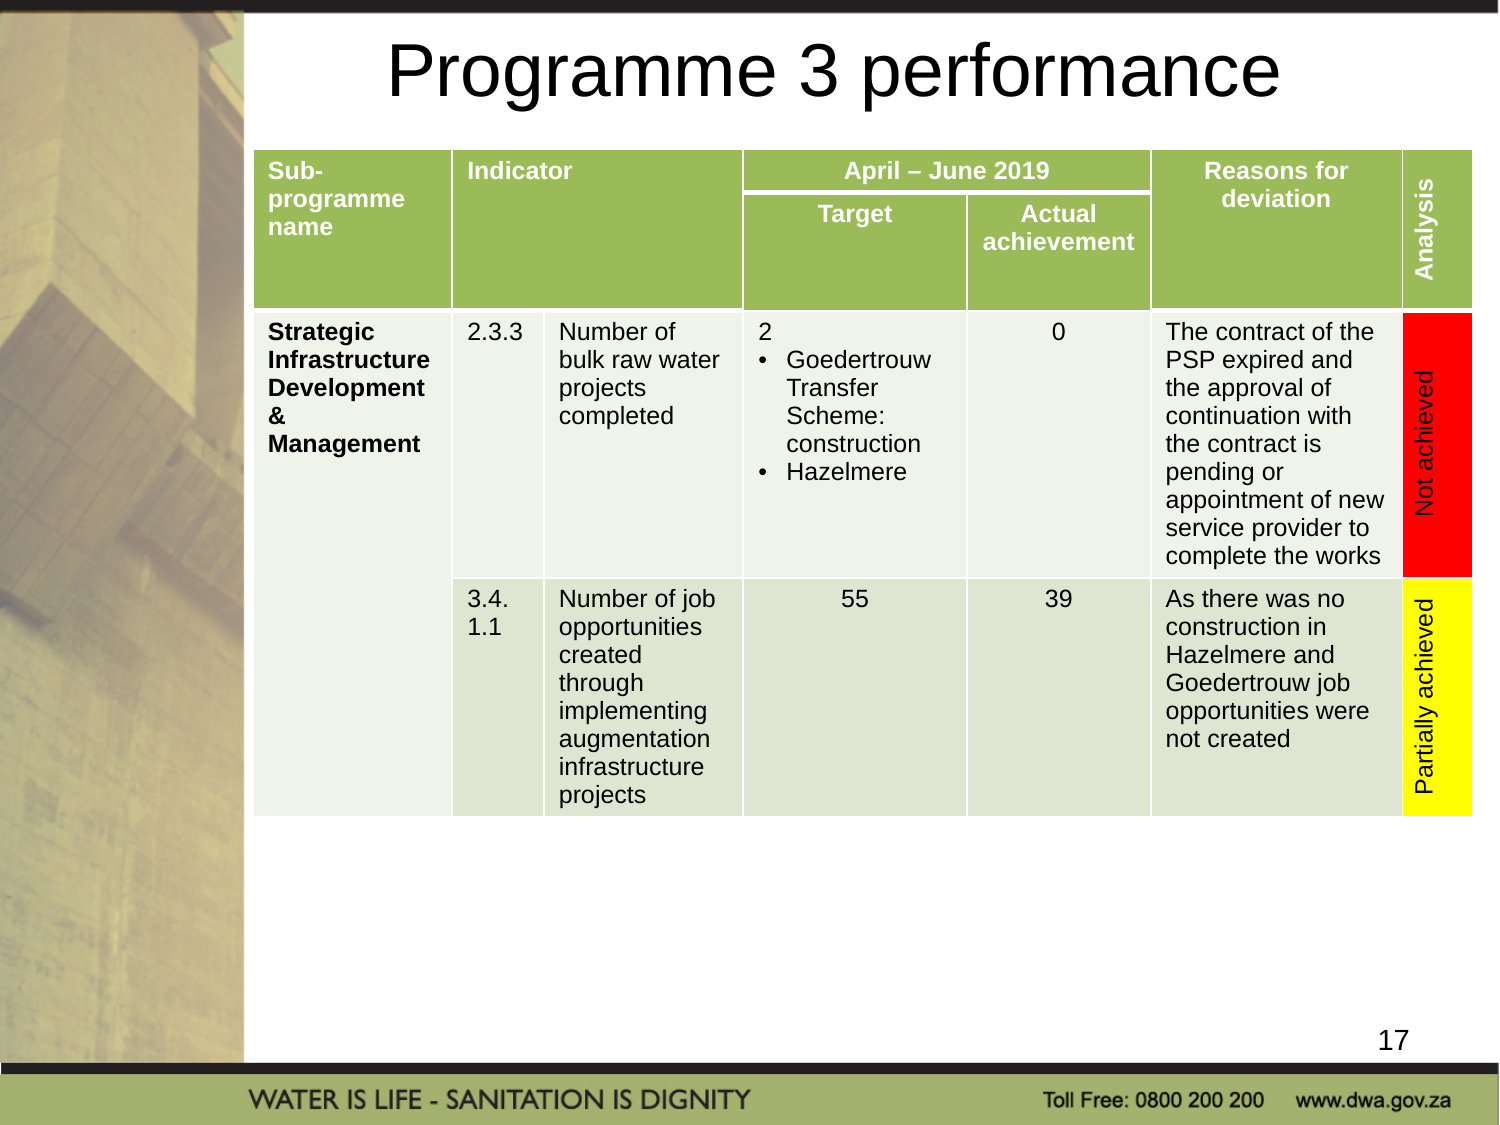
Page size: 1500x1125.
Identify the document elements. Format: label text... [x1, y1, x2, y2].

table_cell 3.4. 1.1 [453, 579, 543, 816]
table_header Sub- programme name [254, 150, 451, 308]
table_header Analysis [1403, 150, 1472, 308]
table_cell Strategic Infrastructure Development & Management [254, 313, 451, 816]
table_cell Actual achievement [968, 195, 1150, 310]
table_cell Number of bulk raw water projects completed [545, 313, 742, 577]
table_cell 39 [968, 579, 1150, 816]
table_header Reasons for deviation [1152, 150, 1402, 308]
slide_number 17 [1074, 1013, 1425, 1074]
picture [0, 0, 1500, 1125]
table_cell The contract of the PSP expired and the approval of continuation with the contract is pending or appointment of new service provider to complete the works [1152, 313, 1402, 577]
table_cell 2 Goedertrouw Transfer Scheme: construction Hazelmere [744, 312, 966, 577]
table_cell 2.3.3 [453, 313, 543, 577]
title Programme 3 performance [243, 13, 1425, 125]
table_cell 0 [968, 312, 1150, 577]
table_cell Partially achieved [1403, 579, 1472, 816]
table_header Indicator [453, 150, 742, 308]
table_cell 55 [744, 579, 966, 816]
table_cell Target [744, 195, 966, 310]
table_cell As there was no construction in Hazelmere and Goedertrouw job opportunities were not created [1152, 579, 1402, 816]
table_cell Not achieved [1403, 313, 1472, 577]
table_cell Number of job opportunities created through implementing augmentation infrastructure projects [545, 579, 742, 816]
table_header April – June 2019 [744, 150, 1150, 190]
